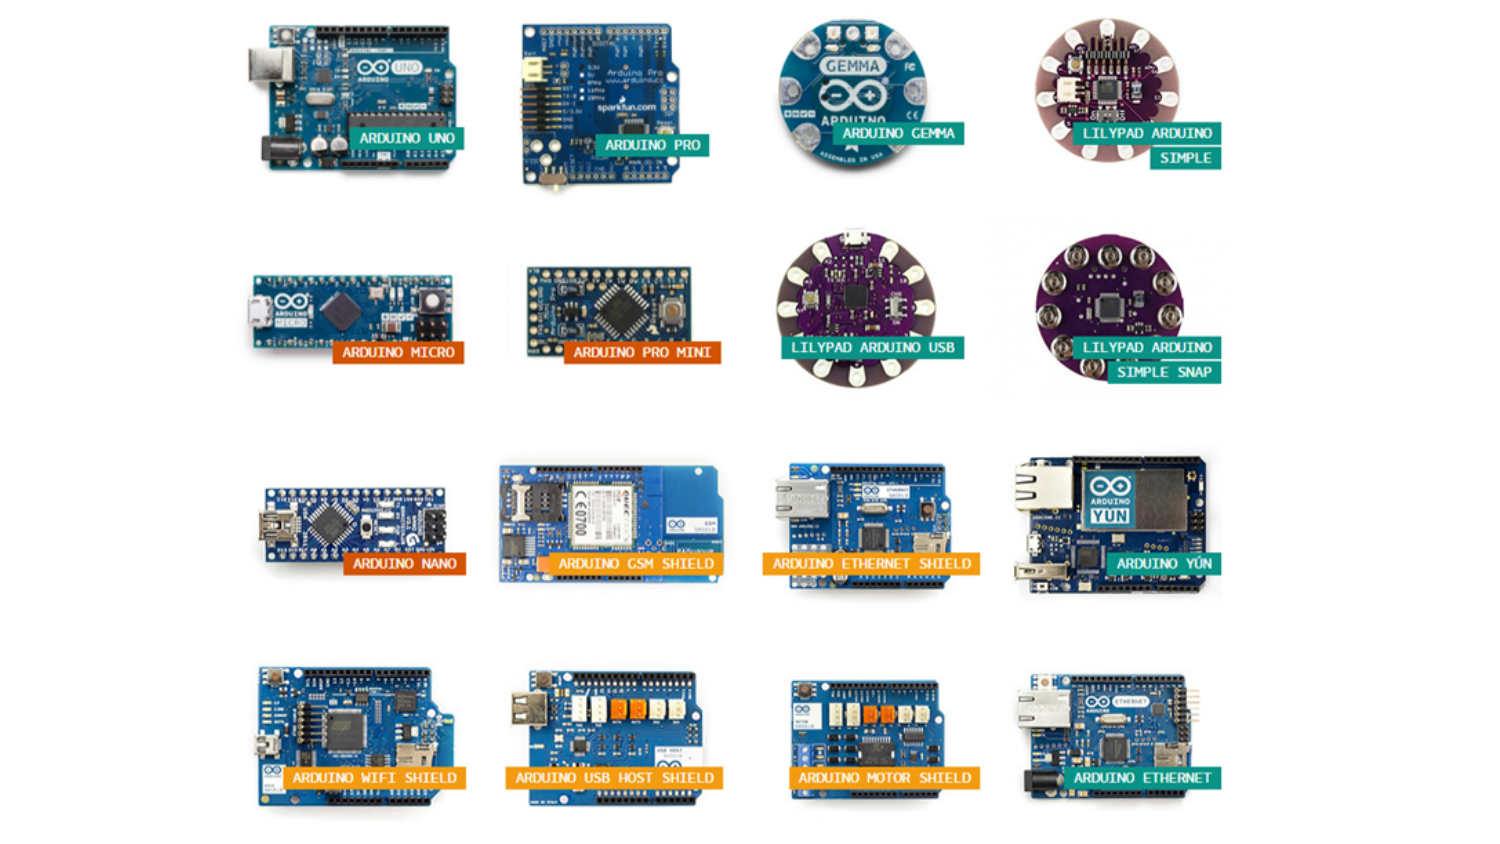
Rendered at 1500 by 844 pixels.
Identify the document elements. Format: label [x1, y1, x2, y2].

picture [233, 0, 1267, 844]
